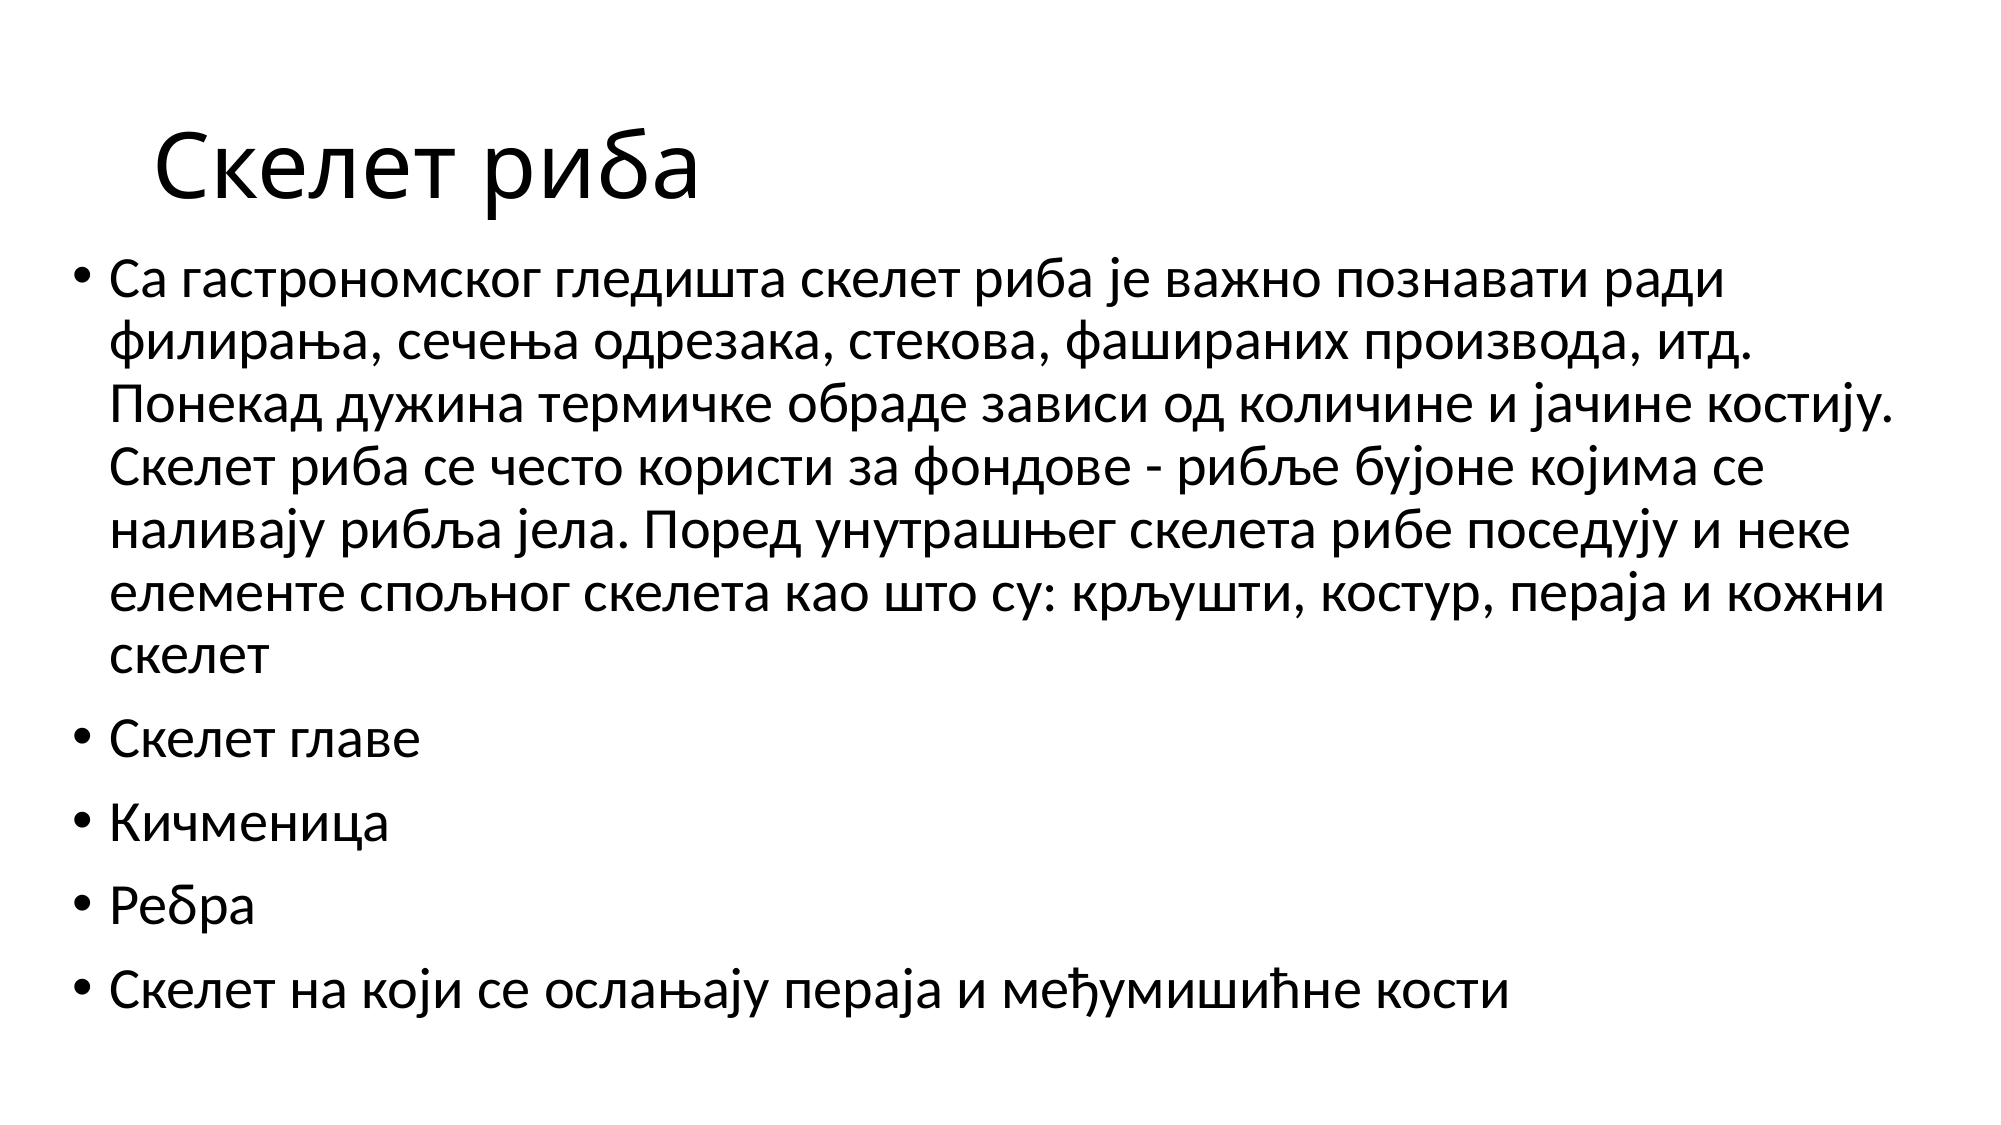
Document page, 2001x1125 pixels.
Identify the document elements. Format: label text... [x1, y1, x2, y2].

title Скелет риба [137, 59, 1863, 239]
list Са гастрономског гледишта скелет риба је важно познавати ради филирања, сечења одрезака, стекова, фашираних производа, итд. Понекад дужина термичке обраде зависи од количине и јачине костију. Скелет риба се често користи за фондове - рибље бујоне којима се наливају рибља јела. Поред унутрашњег скелета рибе поседују и неке елементе спољног скелета као што су: крљушти, костур, пераја и кожни скелет Скелет главе Кичменица Ребра Скелет на који се ослањају пераја и међумишићне кости [57, 239, 1968, 1104]
